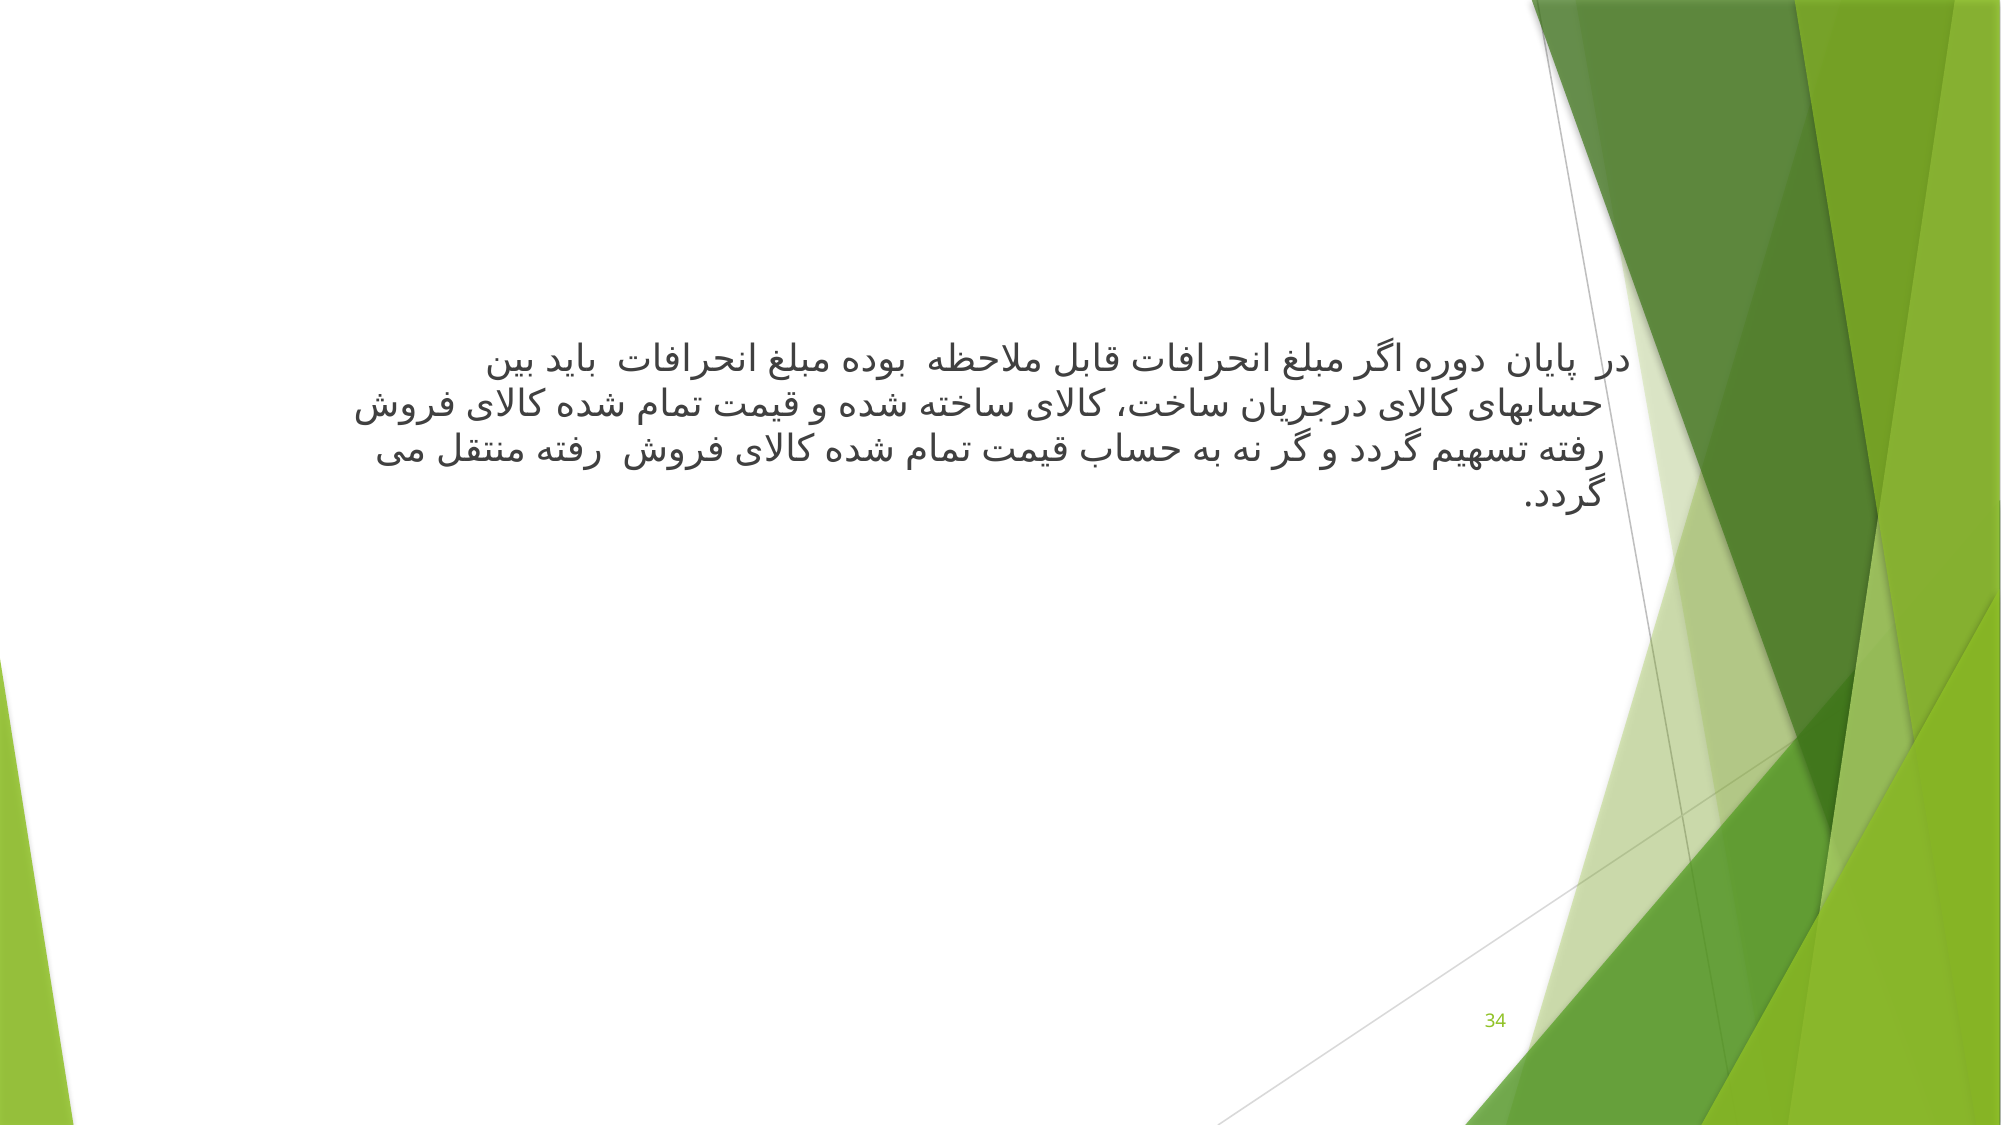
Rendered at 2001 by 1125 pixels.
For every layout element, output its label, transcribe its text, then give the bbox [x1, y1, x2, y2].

slide_number 34 [1409, 991, 1522, 1051]
list در پایان دوره اگر مبلغ انحرافات قابل ملاحظه بوده مبلغ انحرافات باید بین حسابهای کالای درجریان ساخت، کالای ساخته شده و قیمت تمام شده کالای فروش رفته تسهیم گردد و گر نه به حساب قیمت تمام شده کالای فروش رفته منتقل می گردد. [326, 326, 1677, 957]
